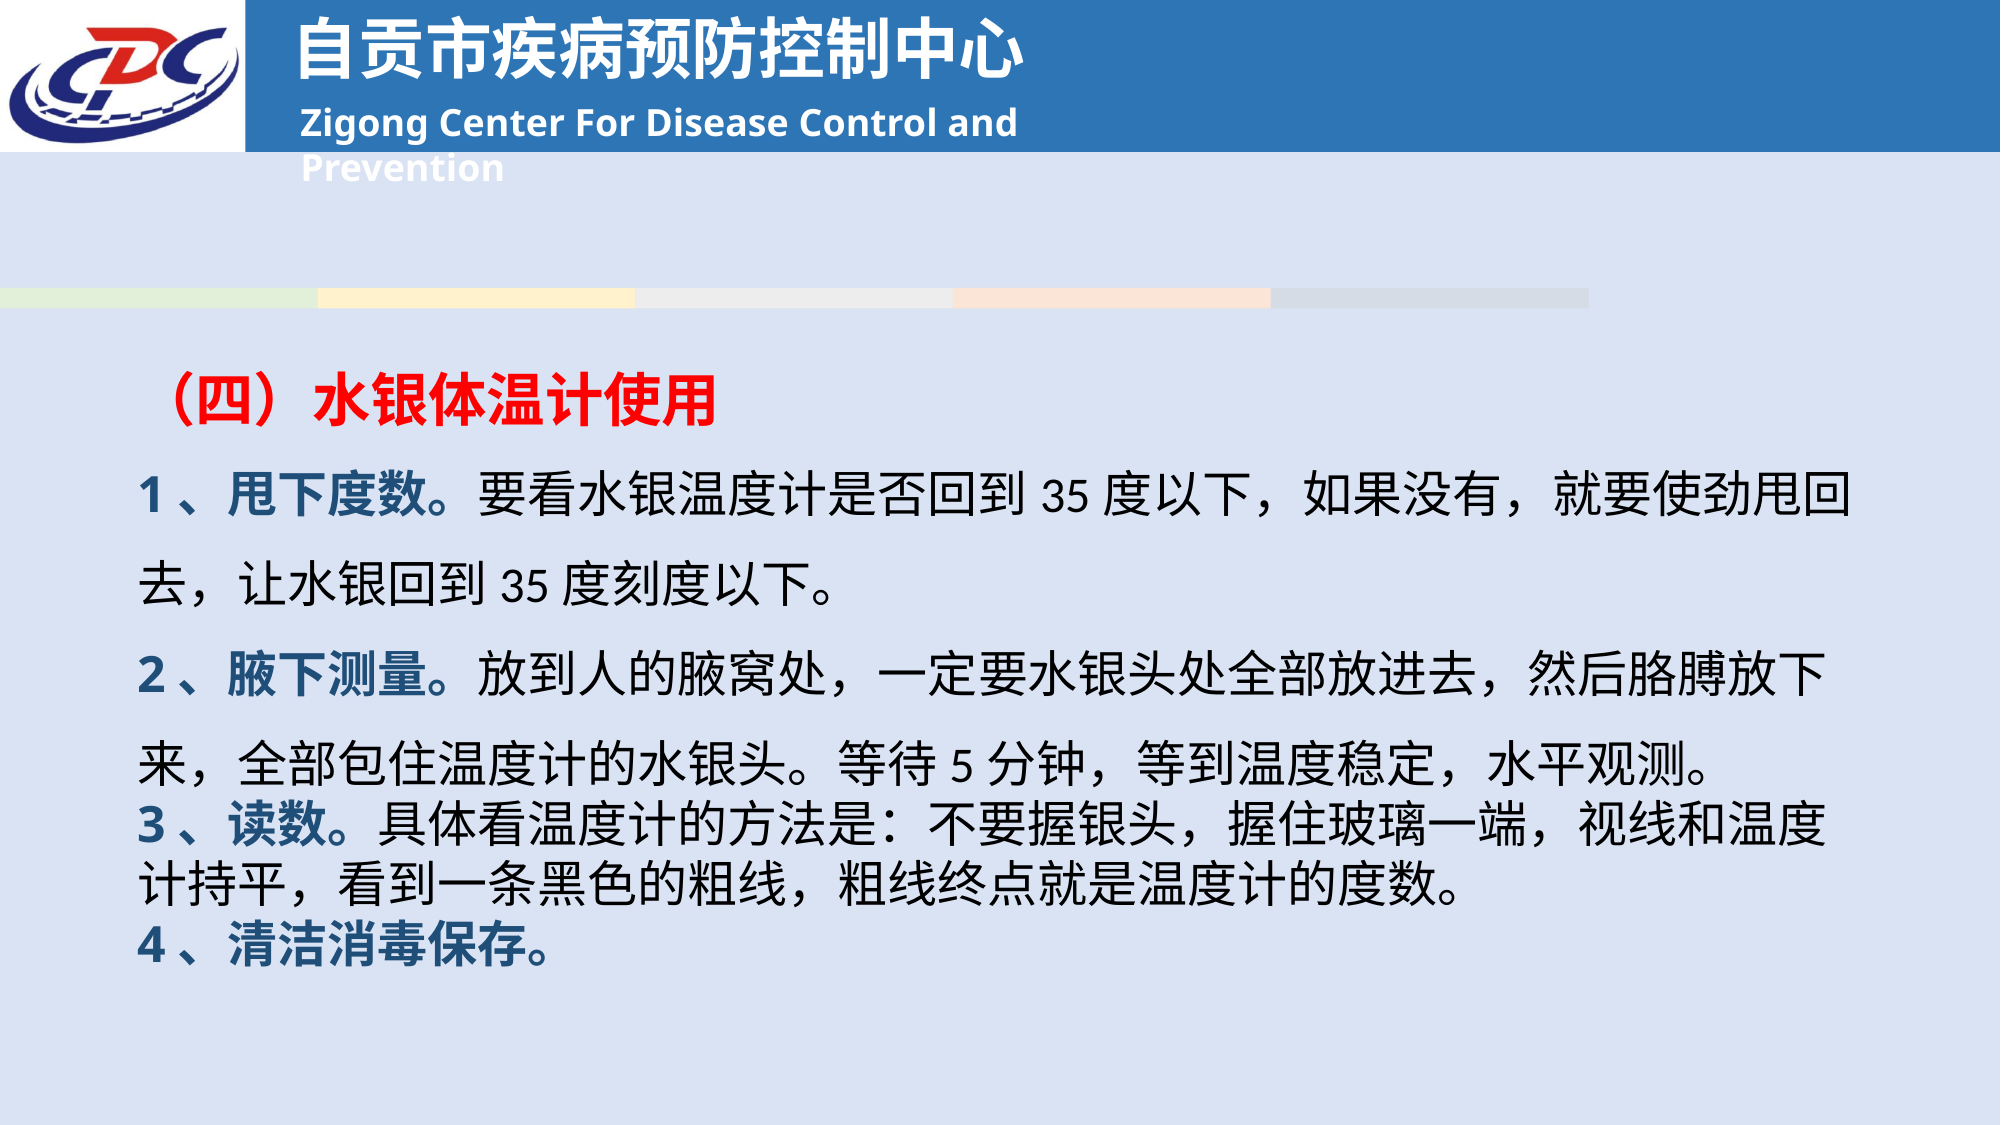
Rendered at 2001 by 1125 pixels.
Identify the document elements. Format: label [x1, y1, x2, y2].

text_box [0, 287, 1589, 309]
text_box [0, 0, 2000, 1125]
